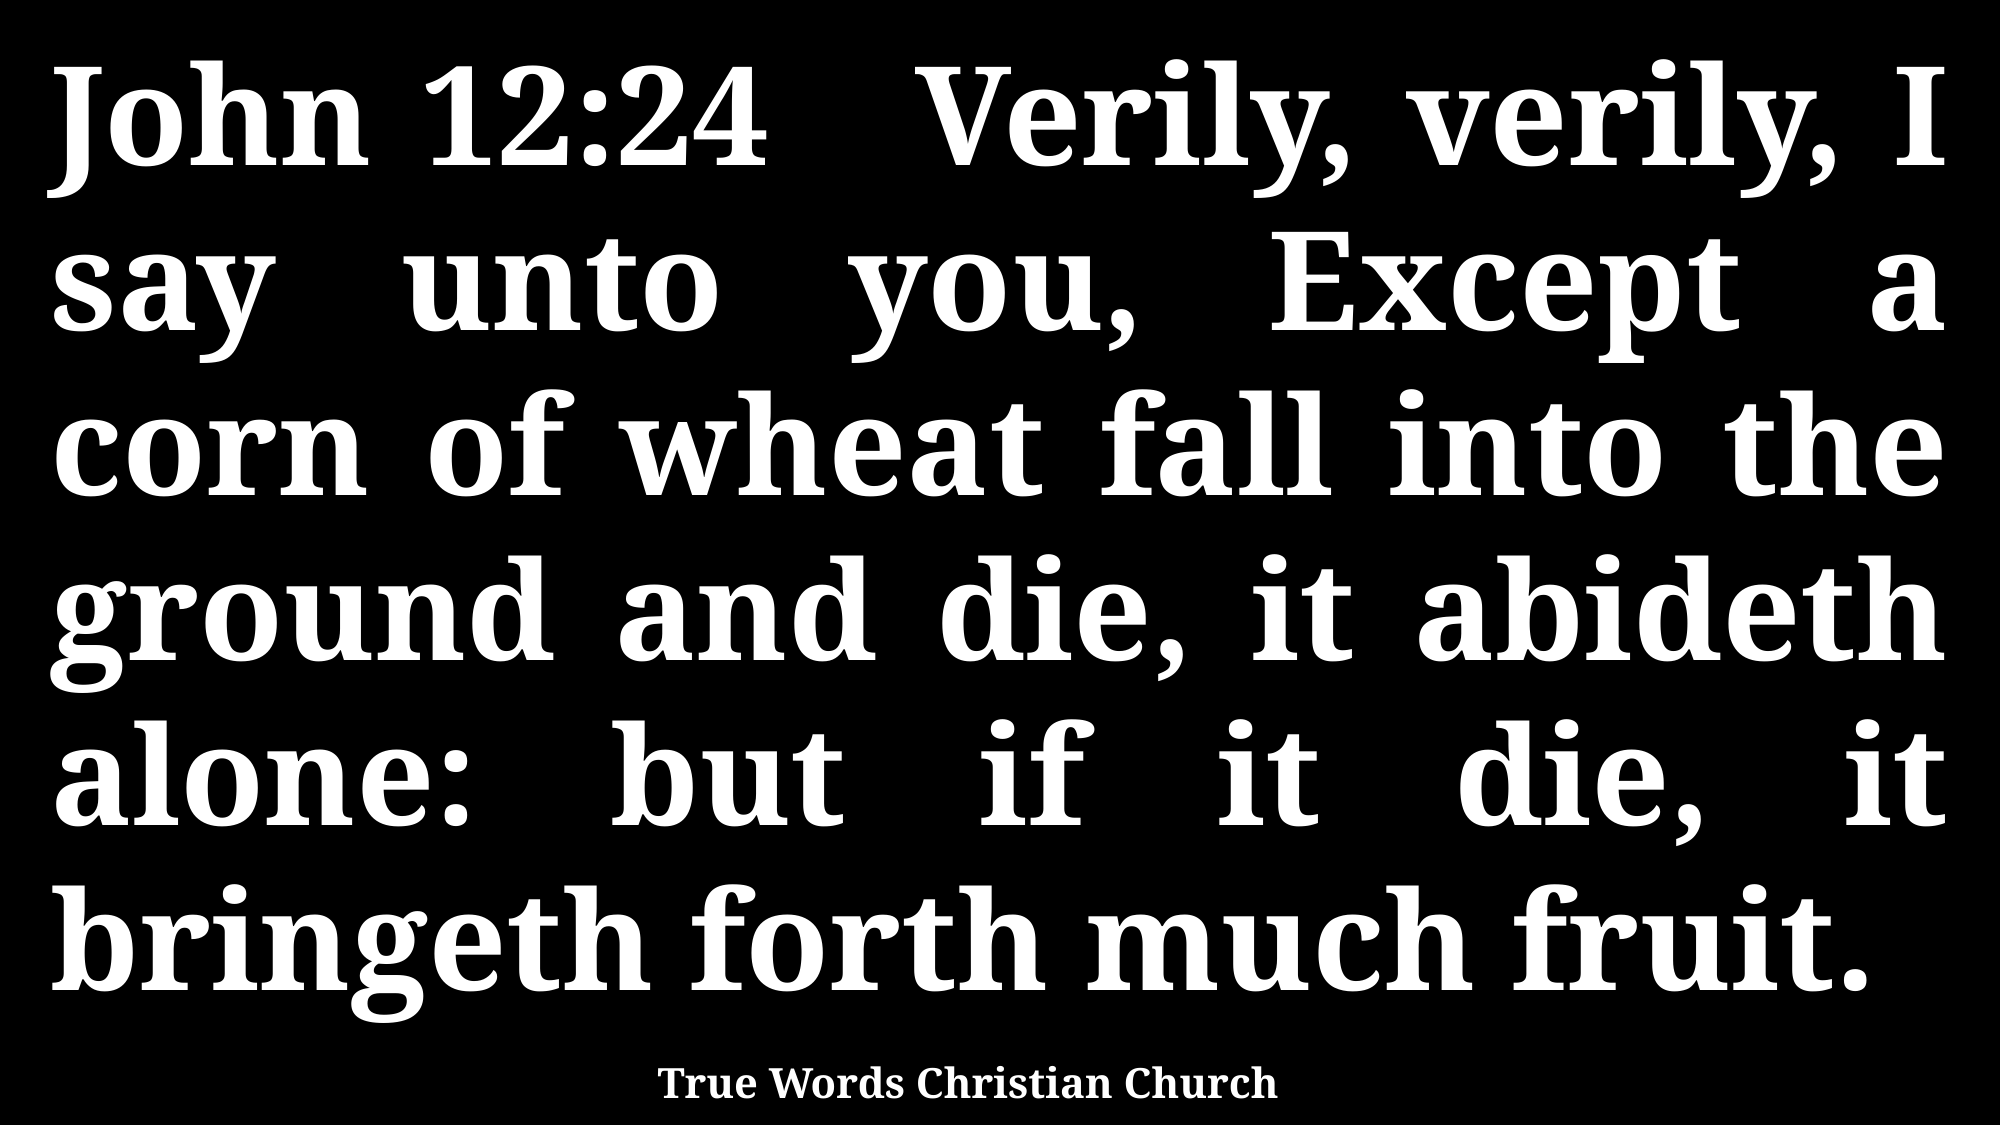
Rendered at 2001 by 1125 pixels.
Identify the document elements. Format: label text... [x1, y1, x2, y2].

text_box True Words Christian Church [642, 1049, 1294, 1114]
text_box John 12:24 Verily, verily, I say unto you, Except a corn of wheat fall into the ground and die, it abideth alone: but if it die, it bringeth forth much fruit. [35, 20, 1965, 1026]
